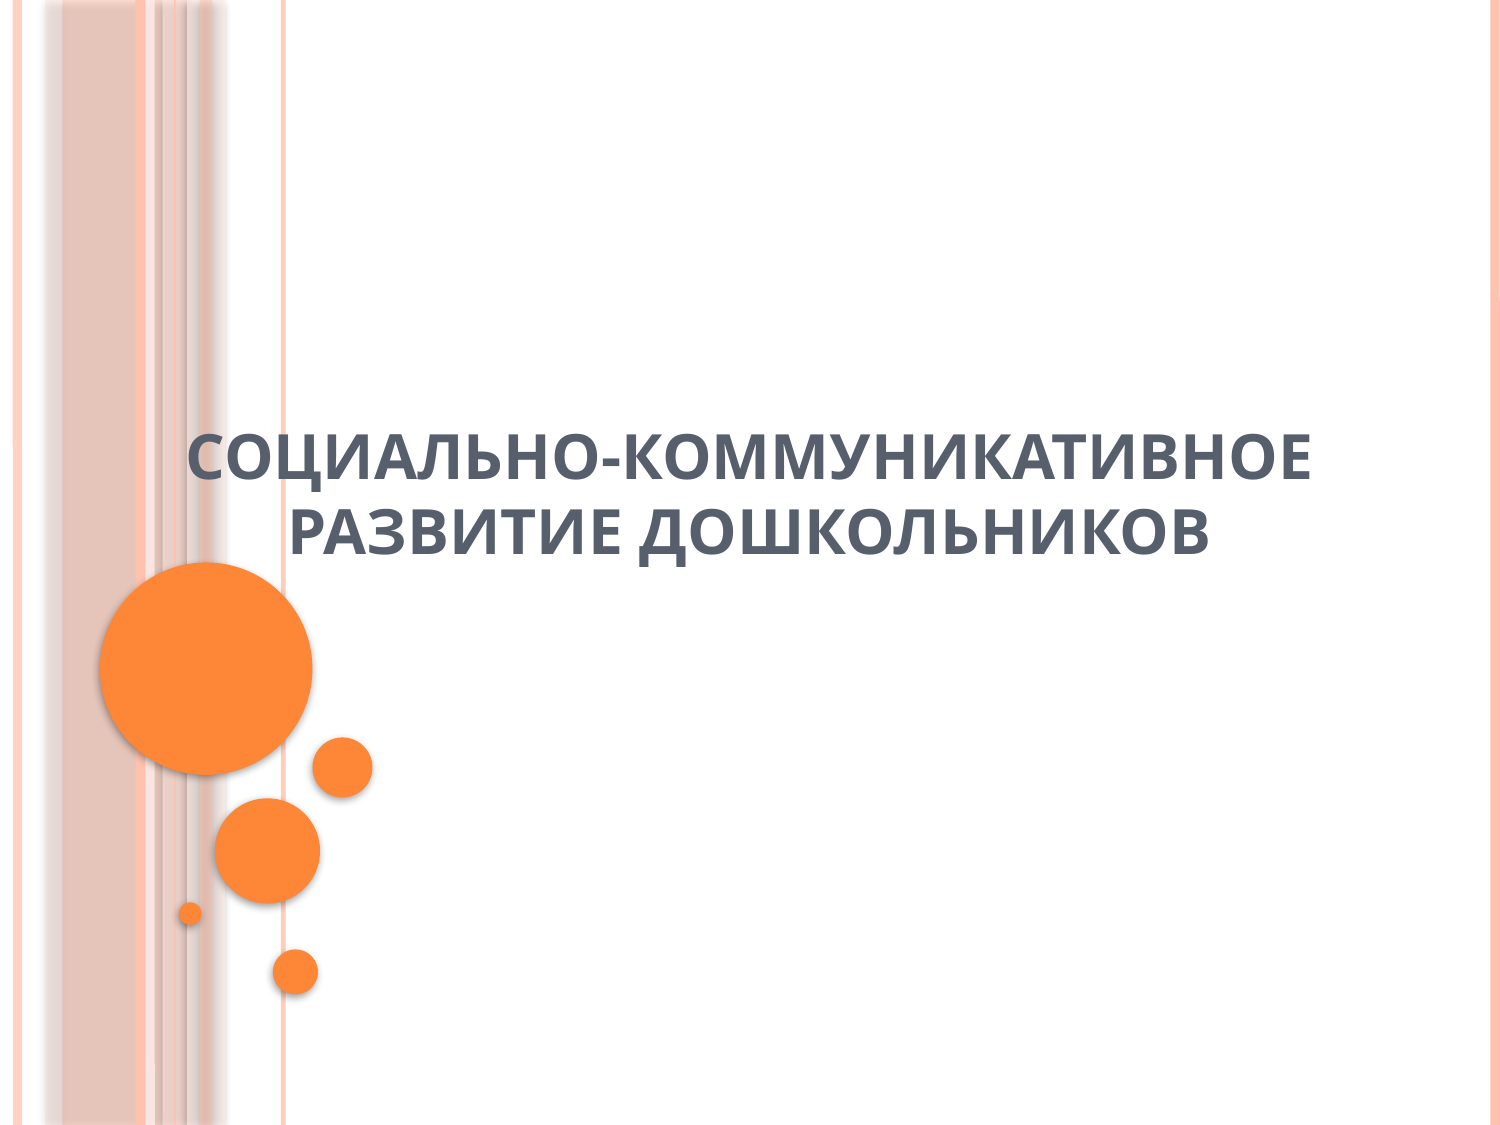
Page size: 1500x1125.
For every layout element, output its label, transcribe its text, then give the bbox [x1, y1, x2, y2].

title СОЦИАЛЬНО-КОММУНИКАТИВНОЕ РАЗВИТИЕ ДОШКОЛЬНИКОВ [35, 187, 1465, 575]
